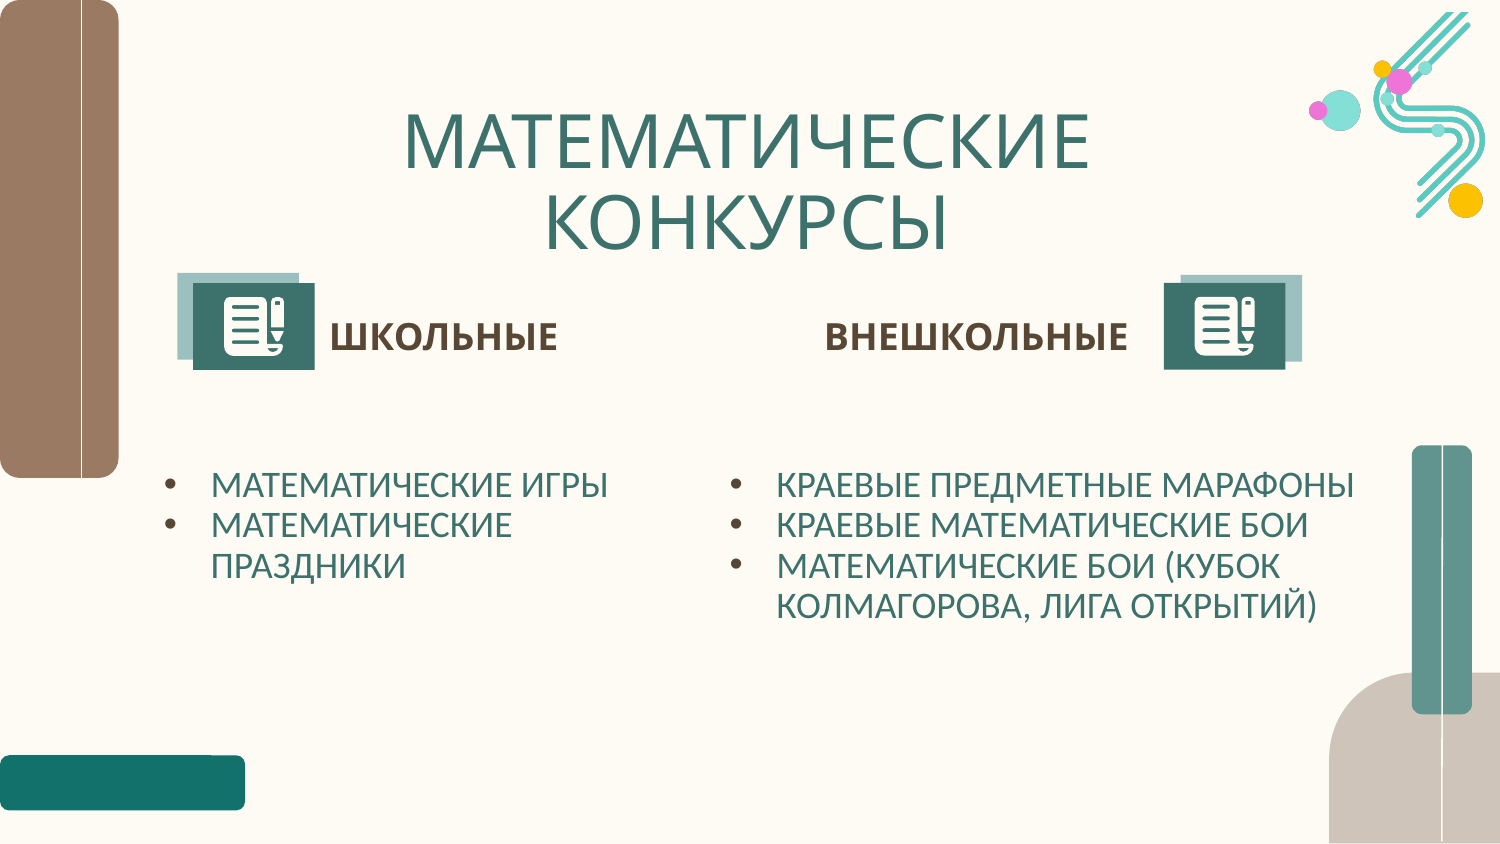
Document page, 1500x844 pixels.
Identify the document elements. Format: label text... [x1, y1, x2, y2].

subtitle ВНЕШКОЛЬНЫЕ [808, 270, 1210, 374]
text_box [177, 272, 299, 360]
text_box [193, 283, 315, 370]
text_box [1163, 282, 1286, 370]
text_box [1210, 274, 1303, 362]
subtitle КРАЕВЫЕ ПРЕДМЕТНЫЕ МАРАФОНЫ КРАЕВЫЕ МАТЕМАТИЧЕСКИЕ БОИ МАТЕМАТИЧЕСКИЕ БОИ (КУБОК КОЛМАГОРОВА, ЛИГА ОТКРЫТИЙ) [714, 450, 1421, 668]
picture [1309, 12, 1485, 218]
subtitle МАТЕМАТИЧЕСКИЕ ИГРЫ МАТЕМАТИЧЕСКИЕ ПРАЗДНИКИ [148, 450, 672, 650]
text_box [1194, 296, 1255, 356]
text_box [223, 297, 285, 356]
title МАТЕМАТИЧЕСКИЕ КОНКУРСЫ [239, 88, 1254, 183]
subtitle ШКОЛЬНЫЕ [313, 270, 715, 374]
